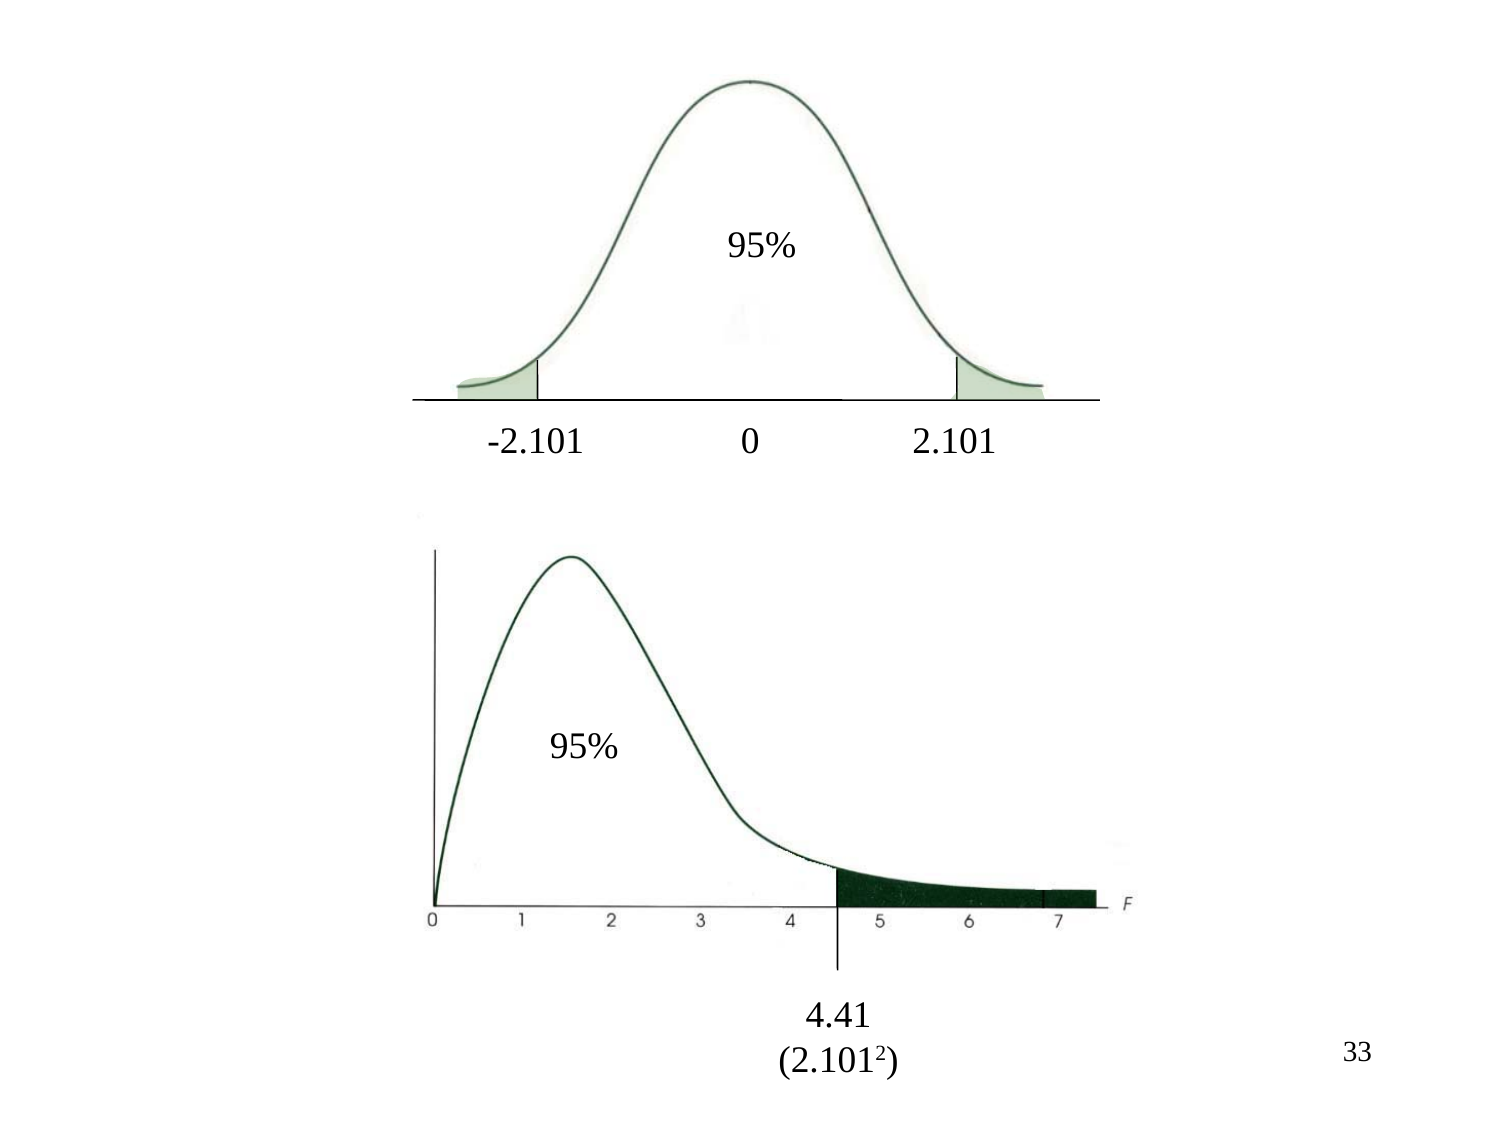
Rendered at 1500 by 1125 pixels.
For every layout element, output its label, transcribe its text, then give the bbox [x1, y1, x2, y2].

picture [399, 512, 1143, 1007]
slide_number 33 [1074, 1024, 1388, 1101]
text_box -2.101 [472, 408, 600, 469]
text_box 4.41 (2.1012) [763, 1016, 914, 1087]
text_box 2.101 [897, 408, 1012, 469]
picture [449, 74, 1060, 397]
text_box 0 [726, 408, 775, 469]
